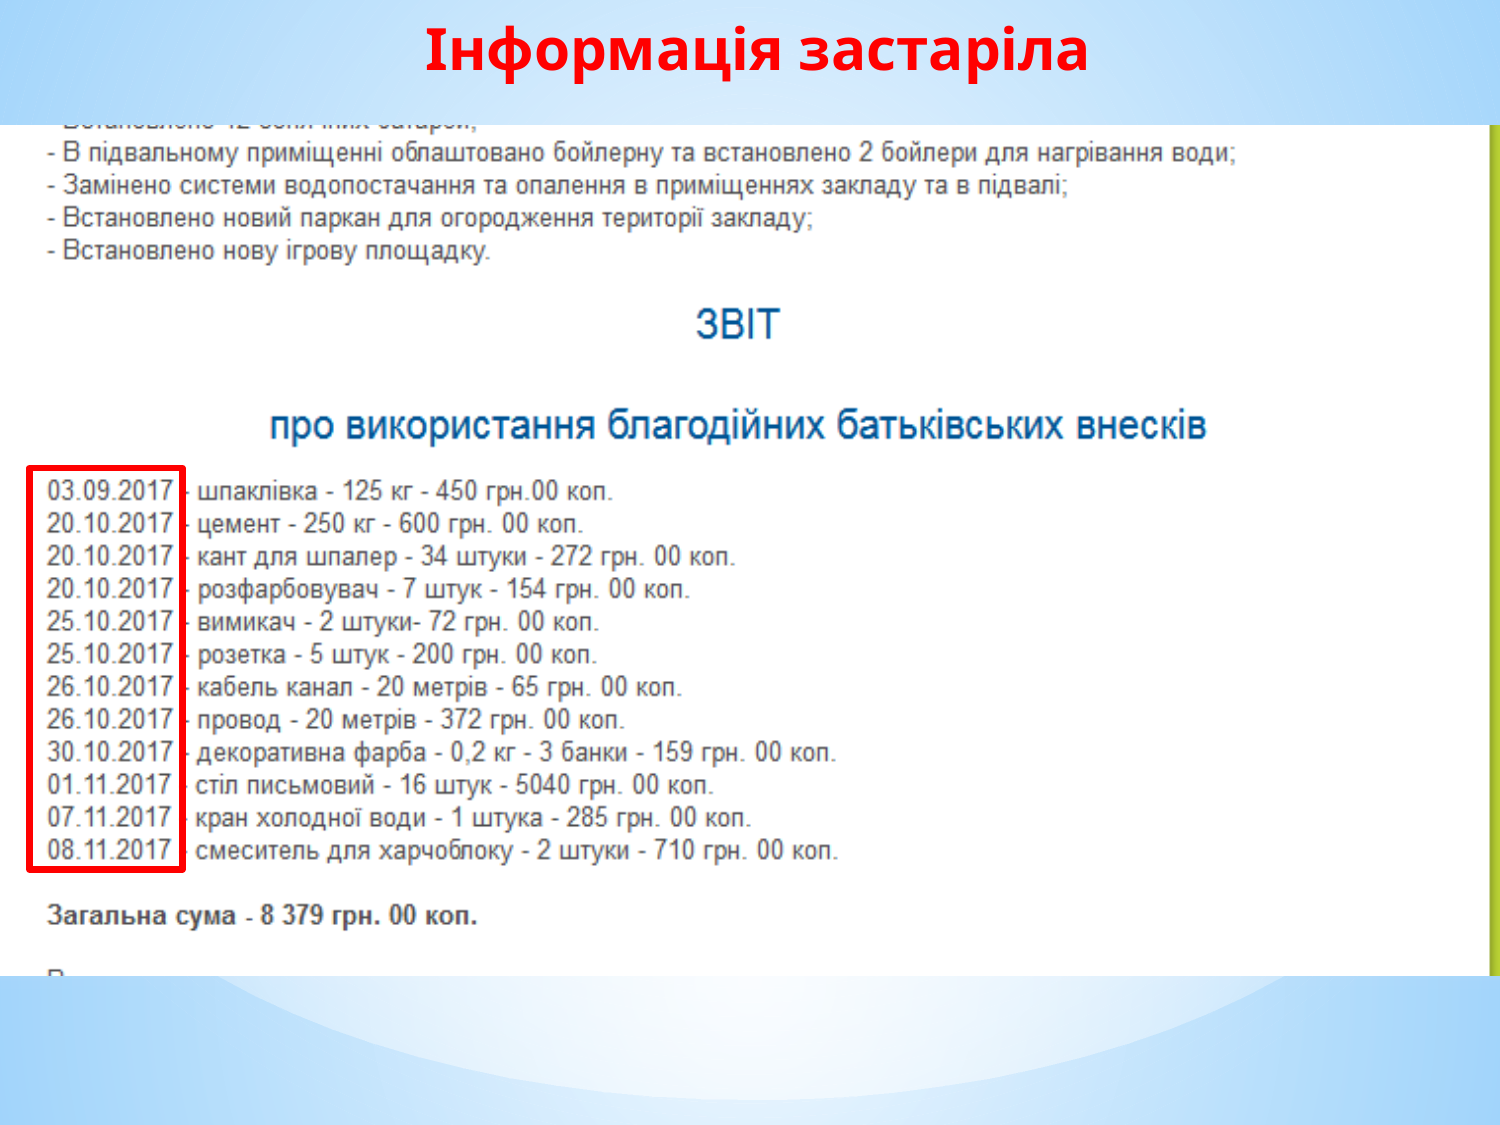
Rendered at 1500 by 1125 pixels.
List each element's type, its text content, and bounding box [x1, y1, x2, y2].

text_box Інформація застаріла [98, 4, 1411, 122]
picture [0, 125, 1500, 977]
